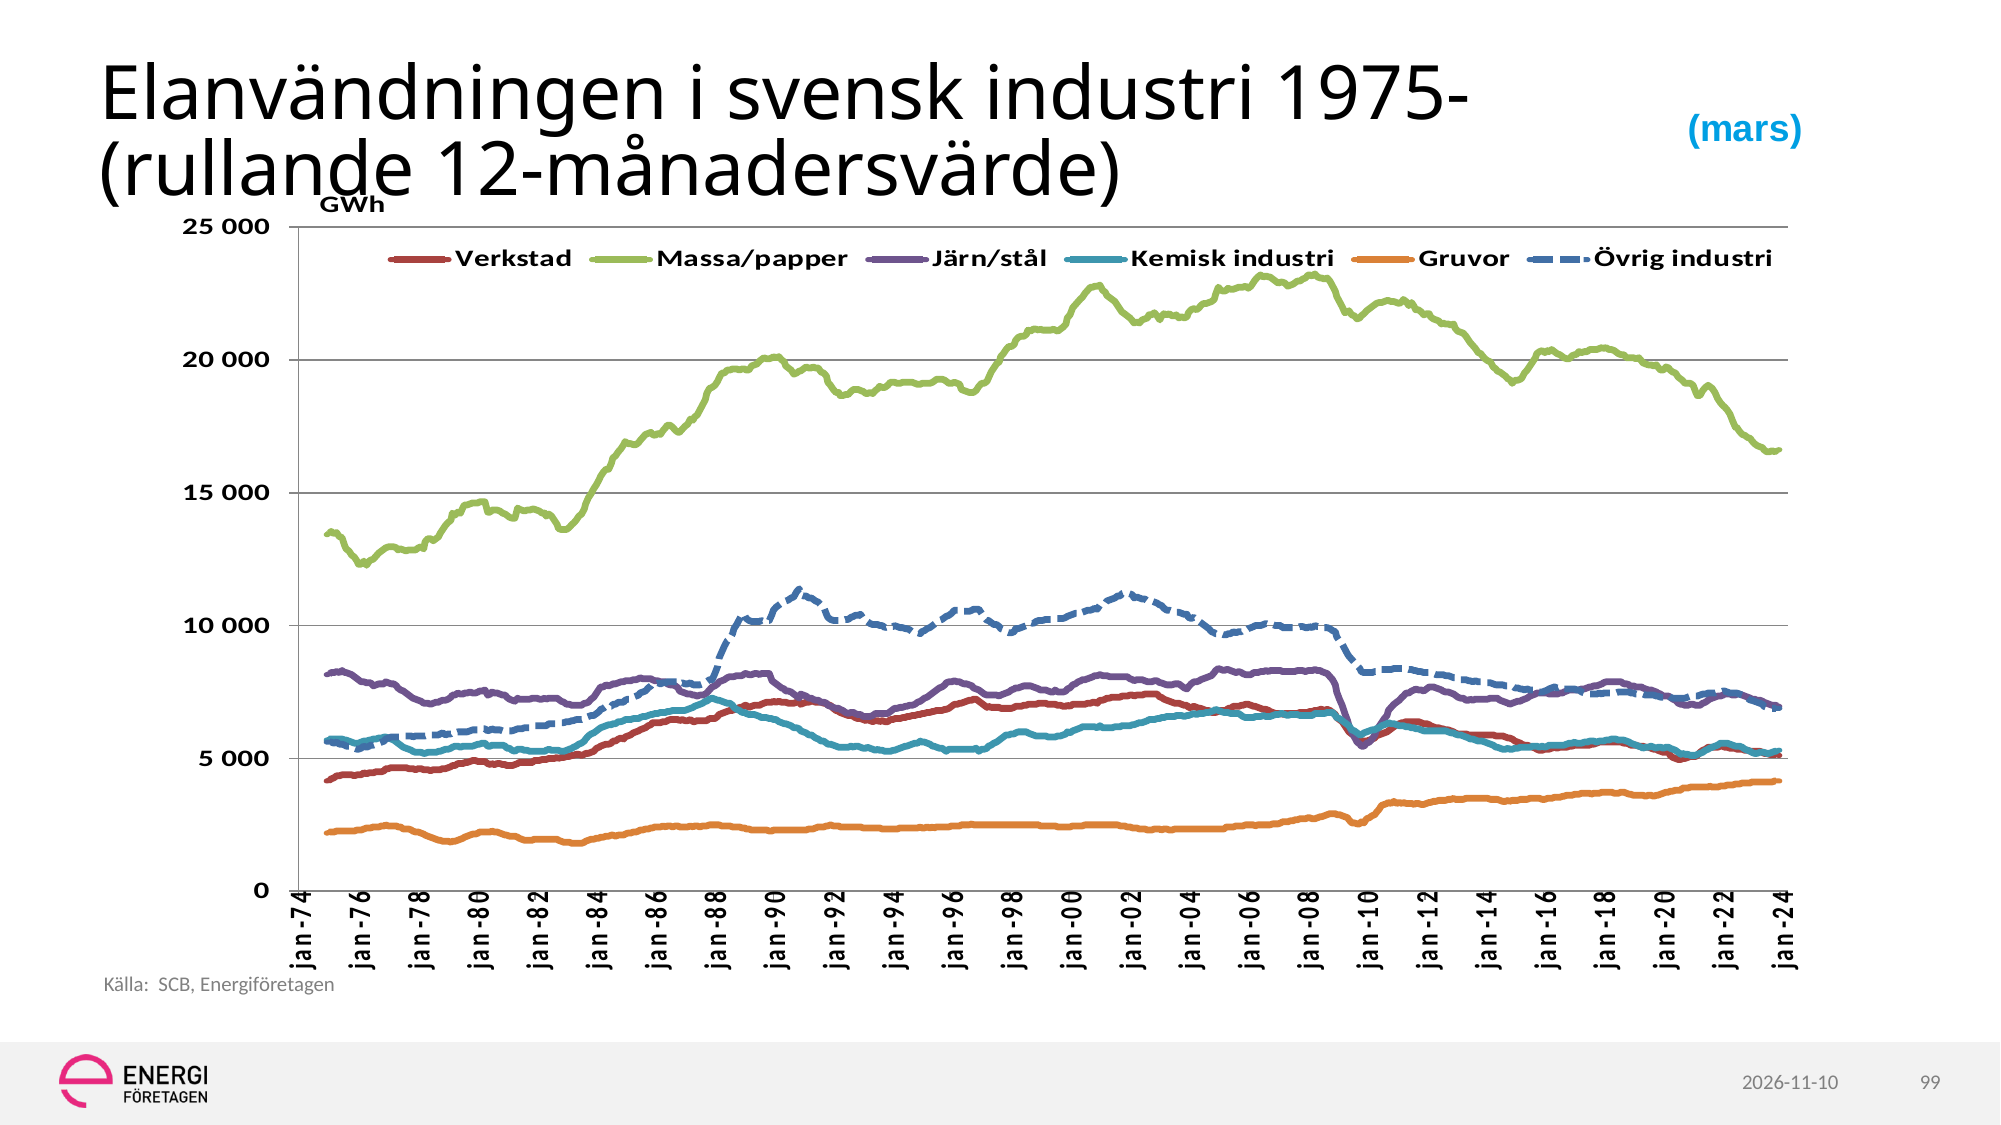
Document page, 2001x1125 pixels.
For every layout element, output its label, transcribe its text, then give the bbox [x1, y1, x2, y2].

picture [1679, 104, 1912, 154]
slide_number 99 [1882, 1068, 1941, 1099]
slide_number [1742, 1068, 1854, 1099]
picture [142, 174, 1818, 1001]
text_box Källa: SCB, Energiföretagen [103, 970, 135, 1001]
title Elanvändningen i svensk industri 1975- (rullande 12-månadersvärde) [99, 23, 1900, 211]
picture [59, 1054, 207, 1108]
